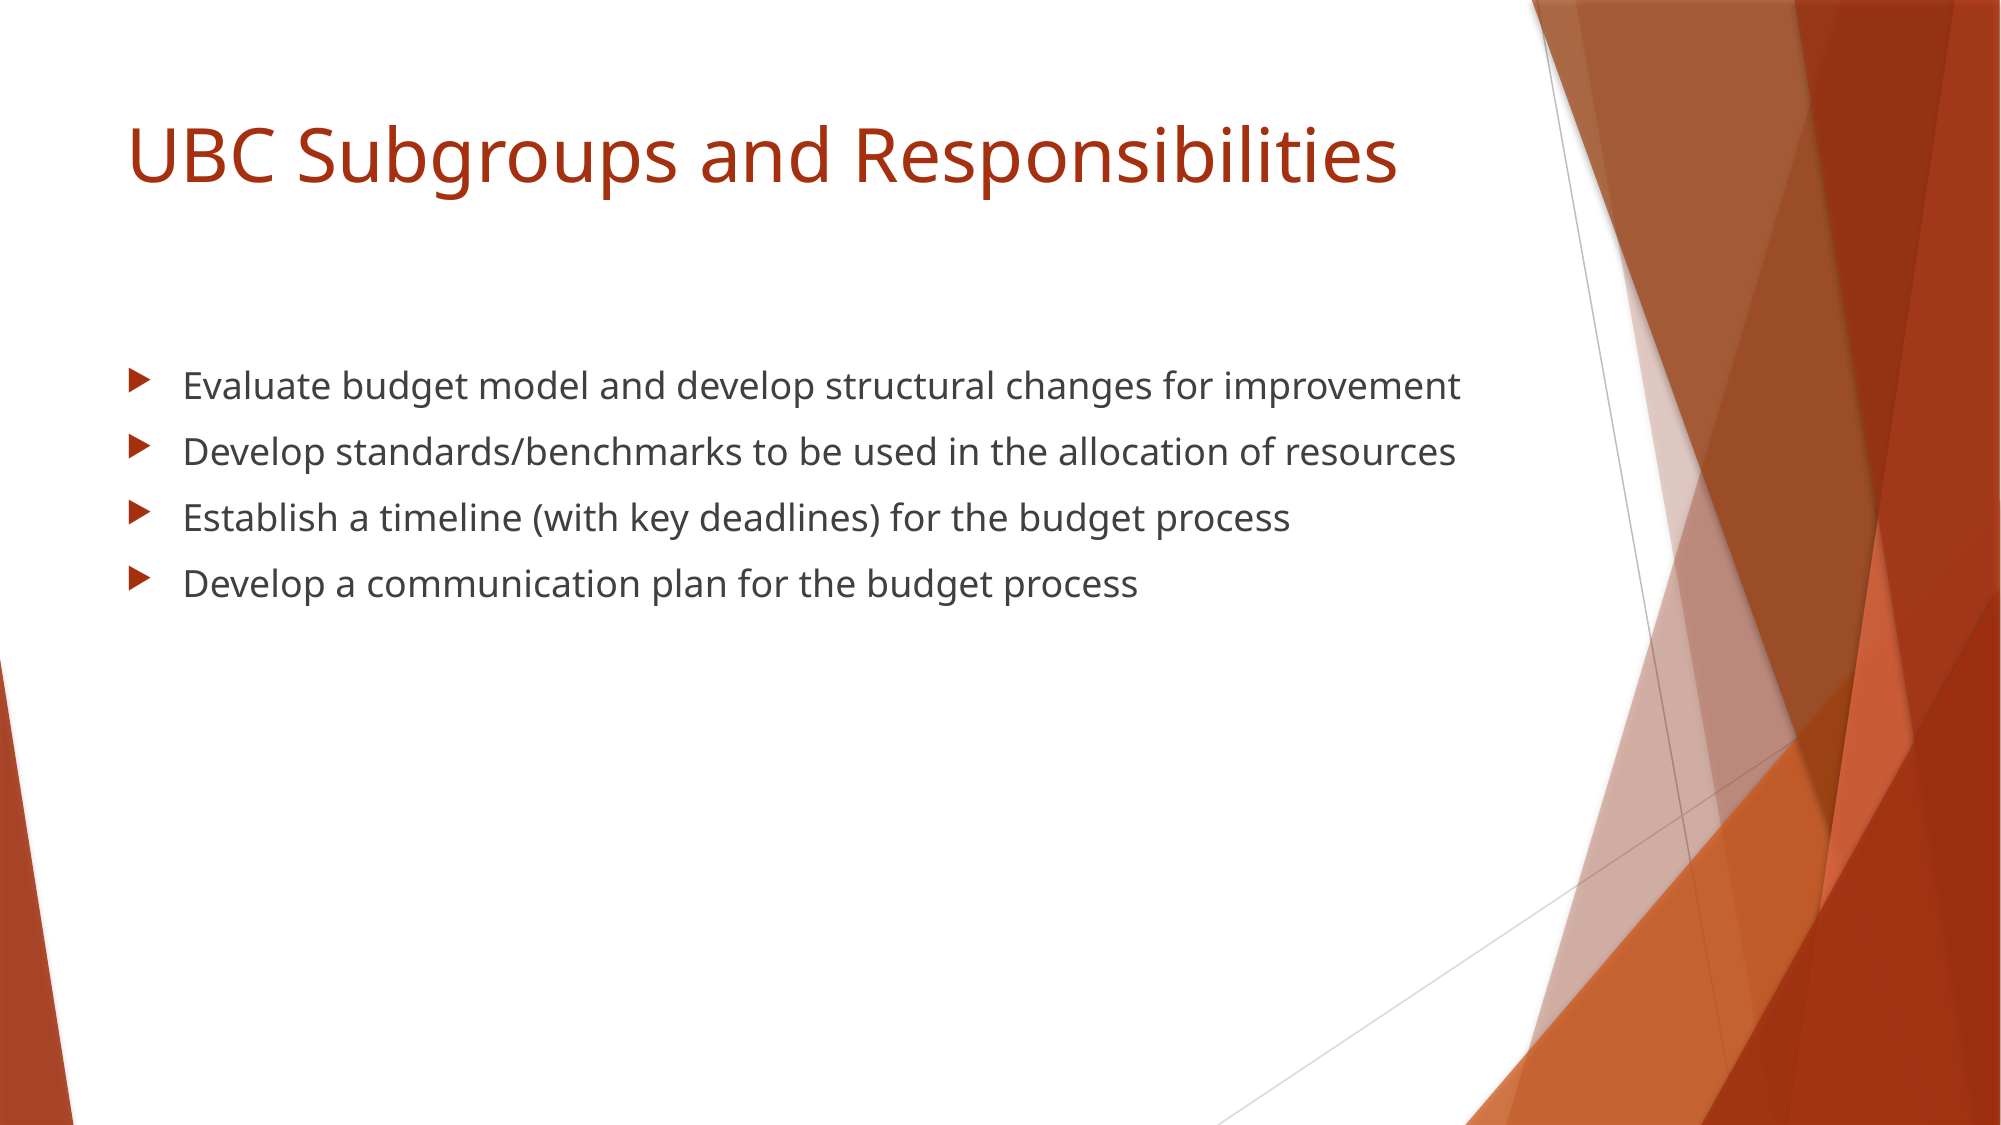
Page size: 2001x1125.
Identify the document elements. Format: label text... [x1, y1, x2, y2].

list Evaluate budget model and develop structural changes for improvement Develop standards/benchmarks to be used in the allocation of resources Establish a timeline (with key deadlines) for the budget process Develop a communication plan for the budget process [111, 354, 1522, 992]
title UBC Subgroups and Responsibilities [111, 99, 1522, 317]
